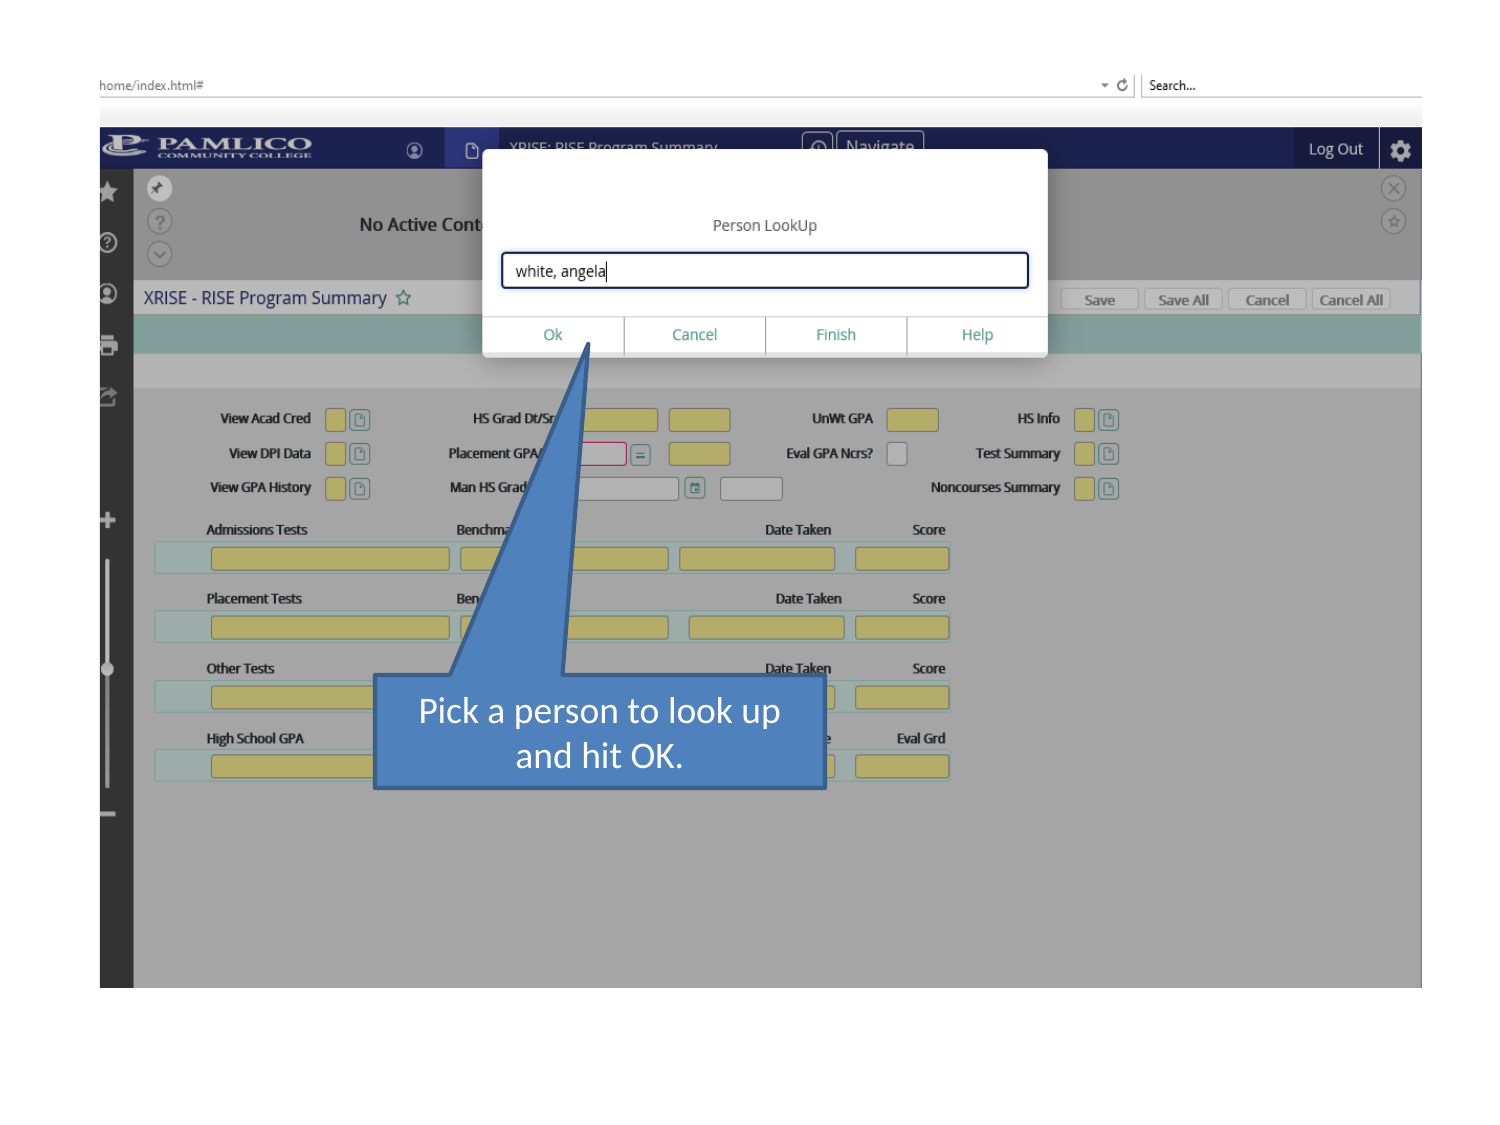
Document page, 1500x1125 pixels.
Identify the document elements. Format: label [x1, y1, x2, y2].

list [99, 74, 1423, 988]
